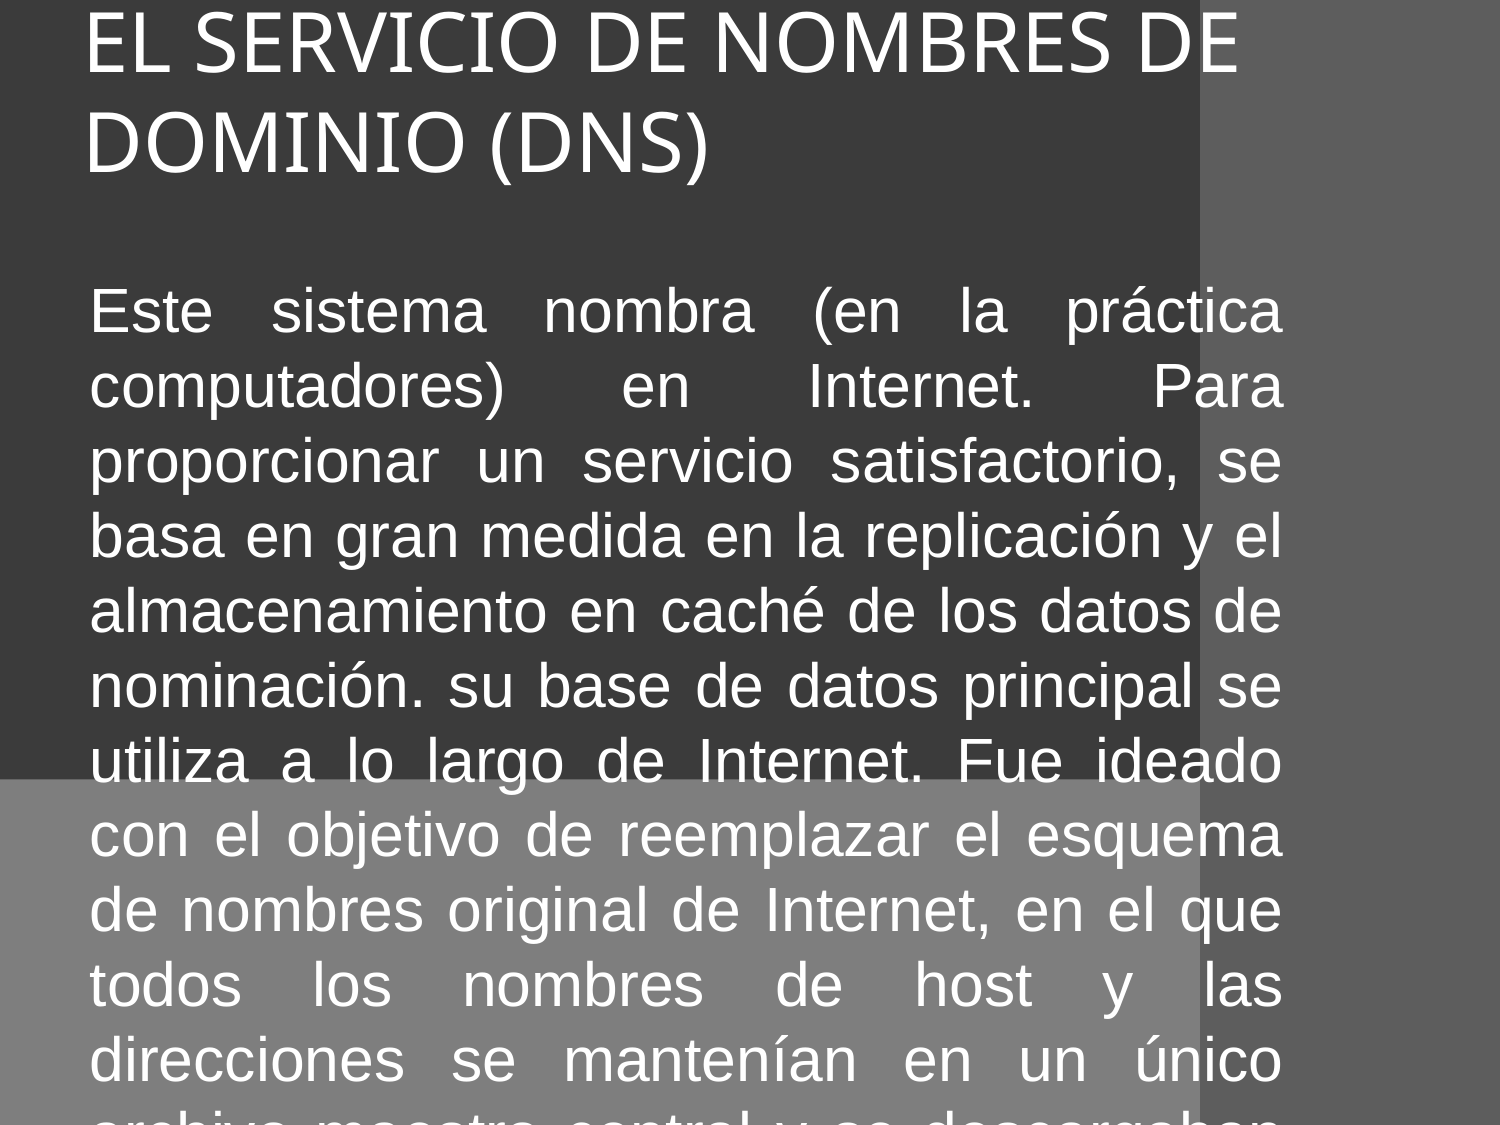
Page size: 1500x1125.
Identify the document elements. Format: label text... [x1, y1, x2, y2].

text_box EL SERVICIO DE NOMBRES DE DOMINIO (DNS) [74, 45, 1300, 233]
text_box Este sistema nombra (en la práctica computadores) en Internet. Para proporcionar un servicio satisfactorio, se basa en gran medida en la replicación y el almacenamiento en caché de los datos de nominación. su base de datos principal se utiliza a lo largo de Internet. Fue ideado con el objetivo de reemplazar el esquema de nombres original de Internet, en el que todos los nombres de host y las direcciones se mantenían en un único archivo maestro central y se descargaban vía FTP a todos los computadores que los necesitaban. Pronto se vio que este esquema inicial sufría de fuertes limitaciones: No era escalable hasta un número grande de computadores. Las organizaciones locales deseaban administrar sus propios sistemas de nombres. Se necesitaba un servicio de nombres general, no uno que sólo sirviera para buscar direcciones de computadores. [74, 262, 1300, 1005]
